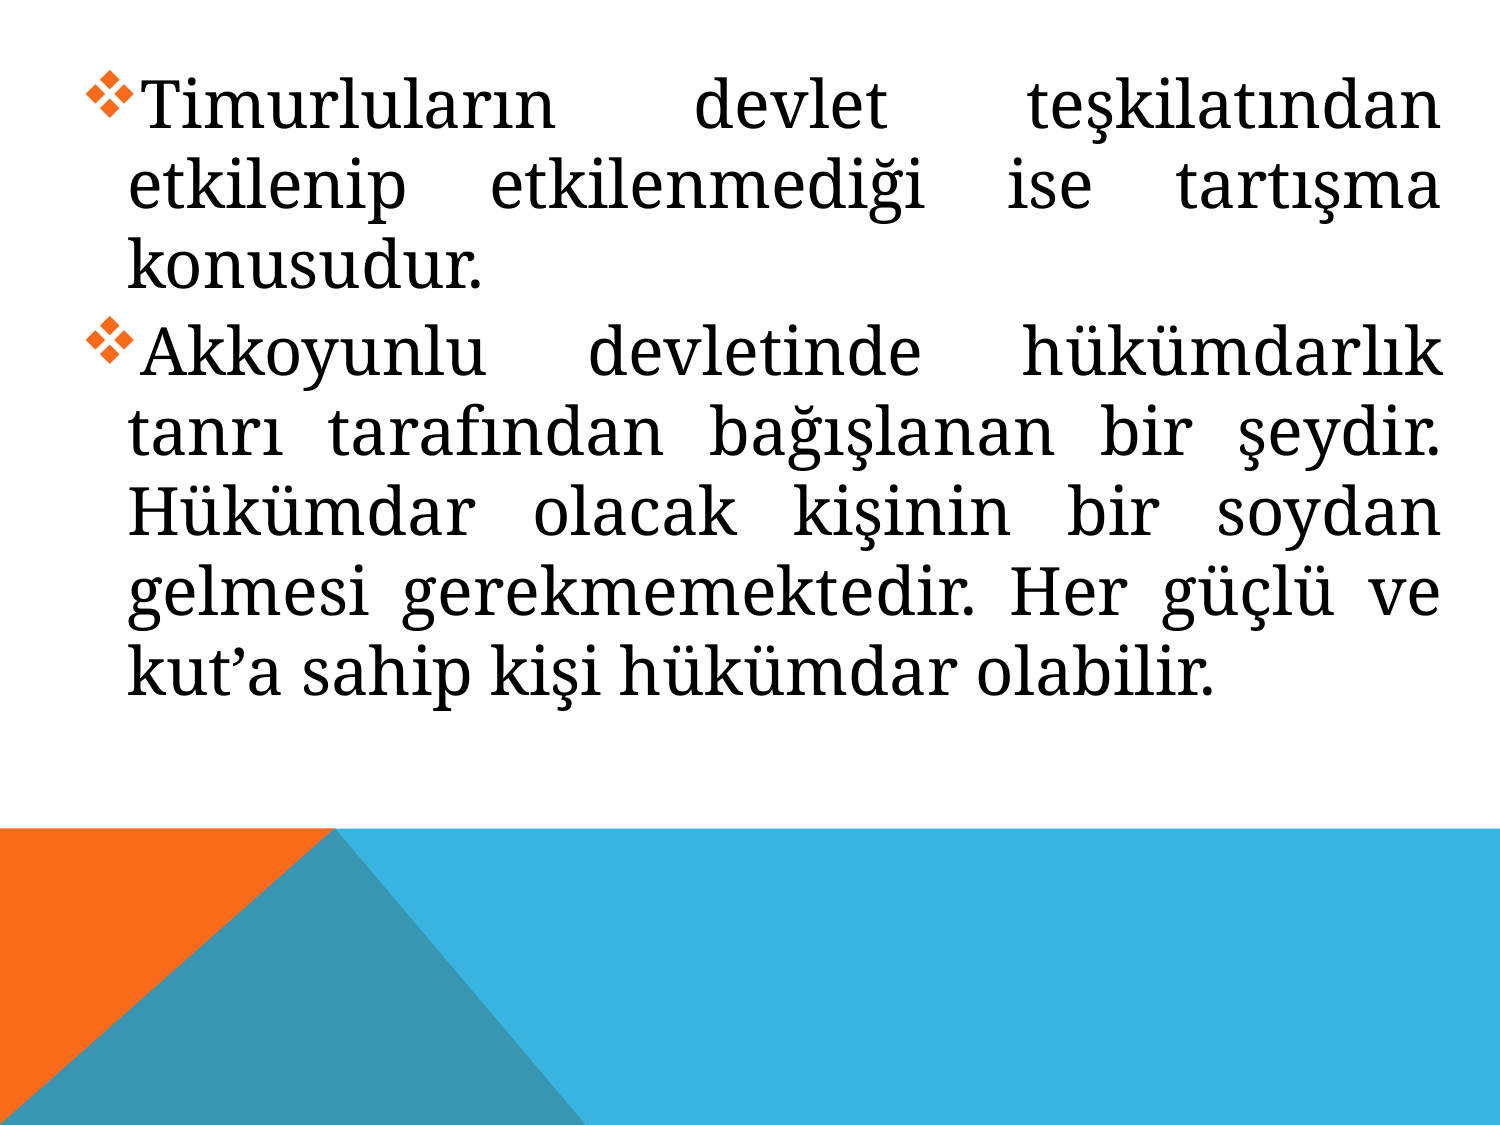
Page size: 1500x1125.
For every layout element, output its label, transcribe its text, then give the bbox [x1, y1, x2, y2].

list Timurluların devlet teşkilatından etkilenip etkilenmediği ise tartışma konusudur. Akkoyunlu devletinde hükümdarlık tanrı tarafından bağışlanan bir şeydir. Hükümdar olacak kişinin bir soydan gelmesi gerekmemektedir. Her güçlü ve kut’a sahip kişi hükümdar olabilir. [64, 54, 1459, 799]
